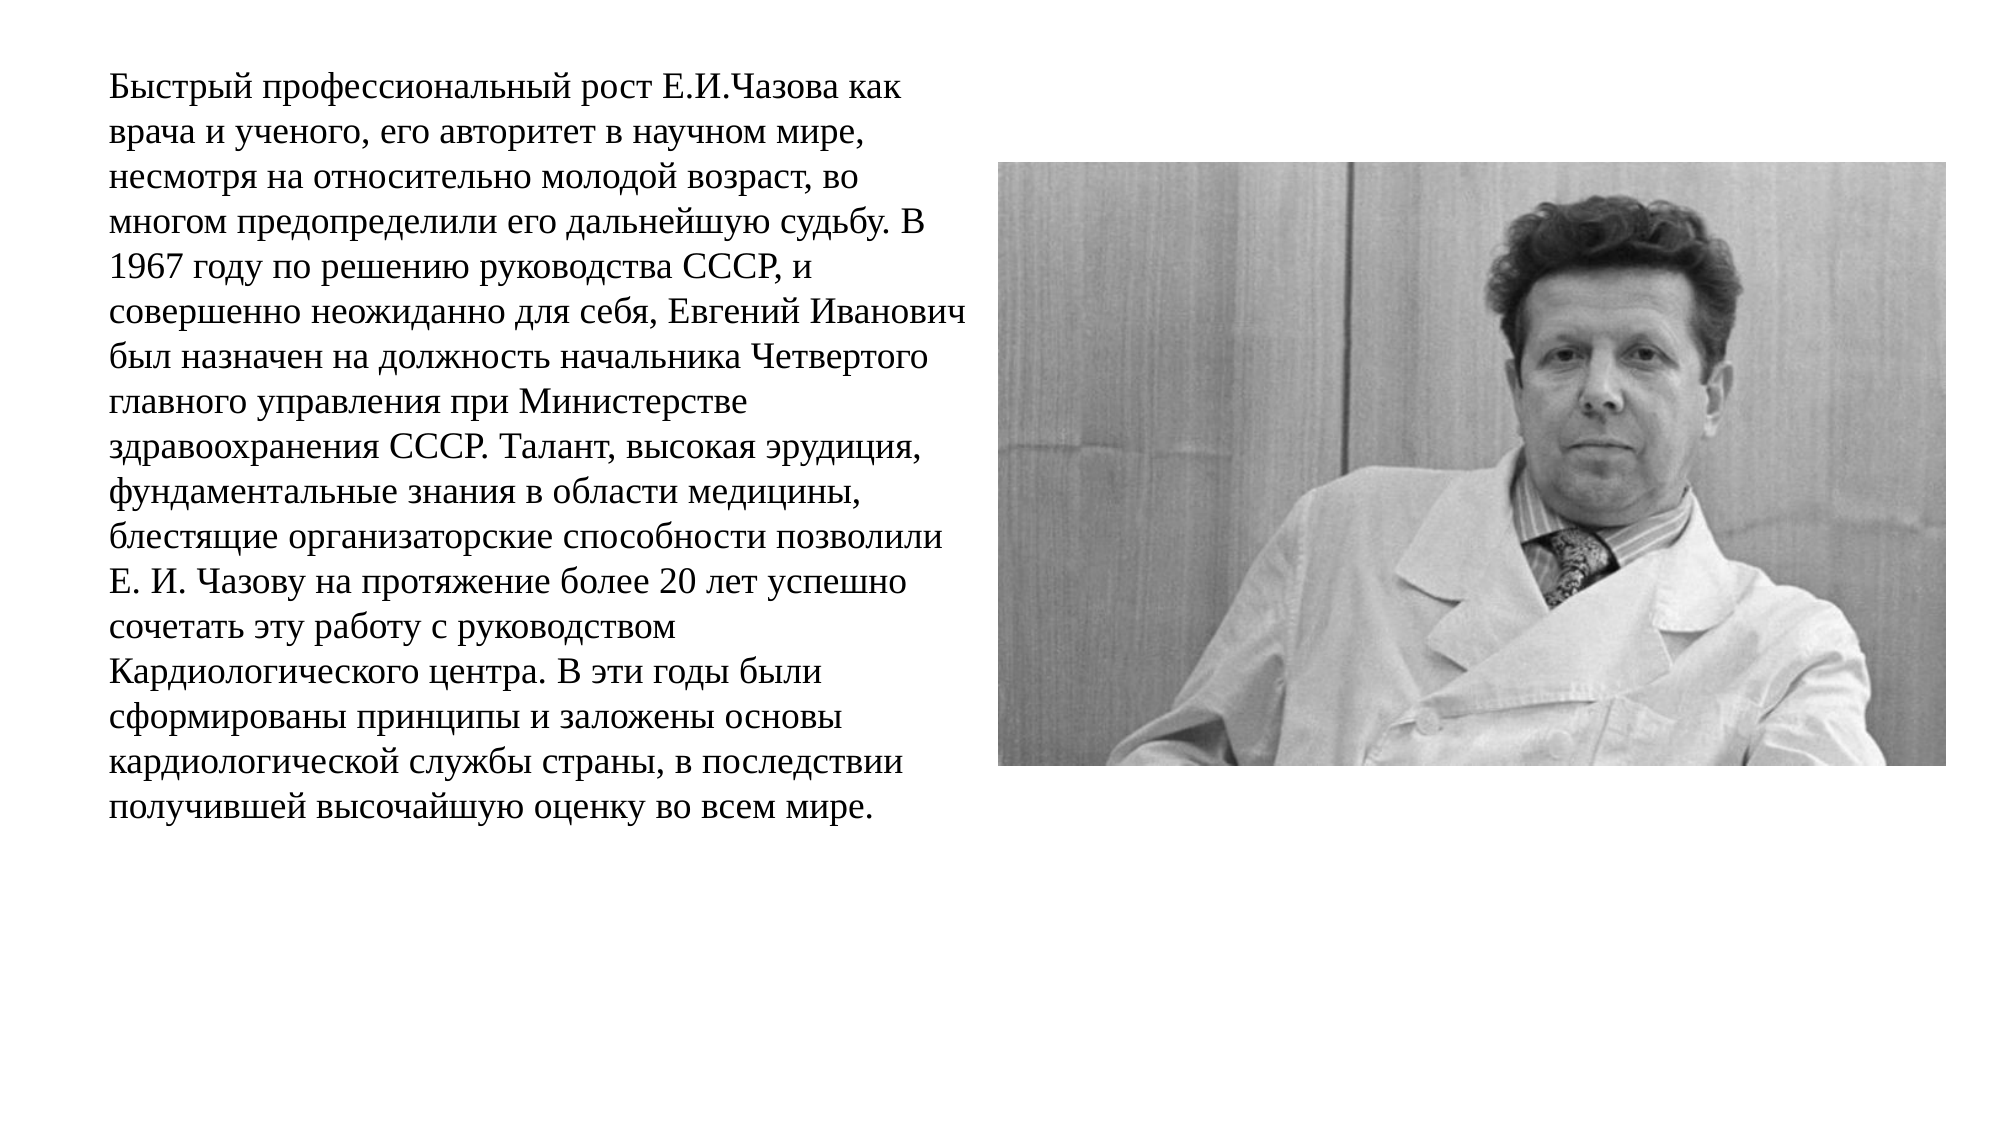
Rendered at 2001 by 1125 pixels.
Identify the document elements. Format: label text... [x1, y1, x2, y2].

picture [998, 162, 1946, 766]
text_box Быстрый профессиональный рост Е.И.Чазова как врача и ученого, его авторитет в научном мире, несмотря на относительно молодой возраст, во многом предопределили его дальнейшую судьбу. В 1967 году по решению руководства СССР, и совершенно неожиданно для себя, Евгений Иванович был назначен на должность начальника Четвертого главного управления при Министерстве здравоохранения СССР. Талант, высокая эрудиция, фундаментальные знания в области медицины, блестящие организаторские способности позволили Е. И. Чазову на протяжение более 20 лет успешно сочетать эту работу с руководством Кардиологического центра. В эти годы были сформированы принципы и заложены основы кардиологической службы страны, в последствии получившей высочайшую оценку во всем мире. [94, 53, 999, 833]
